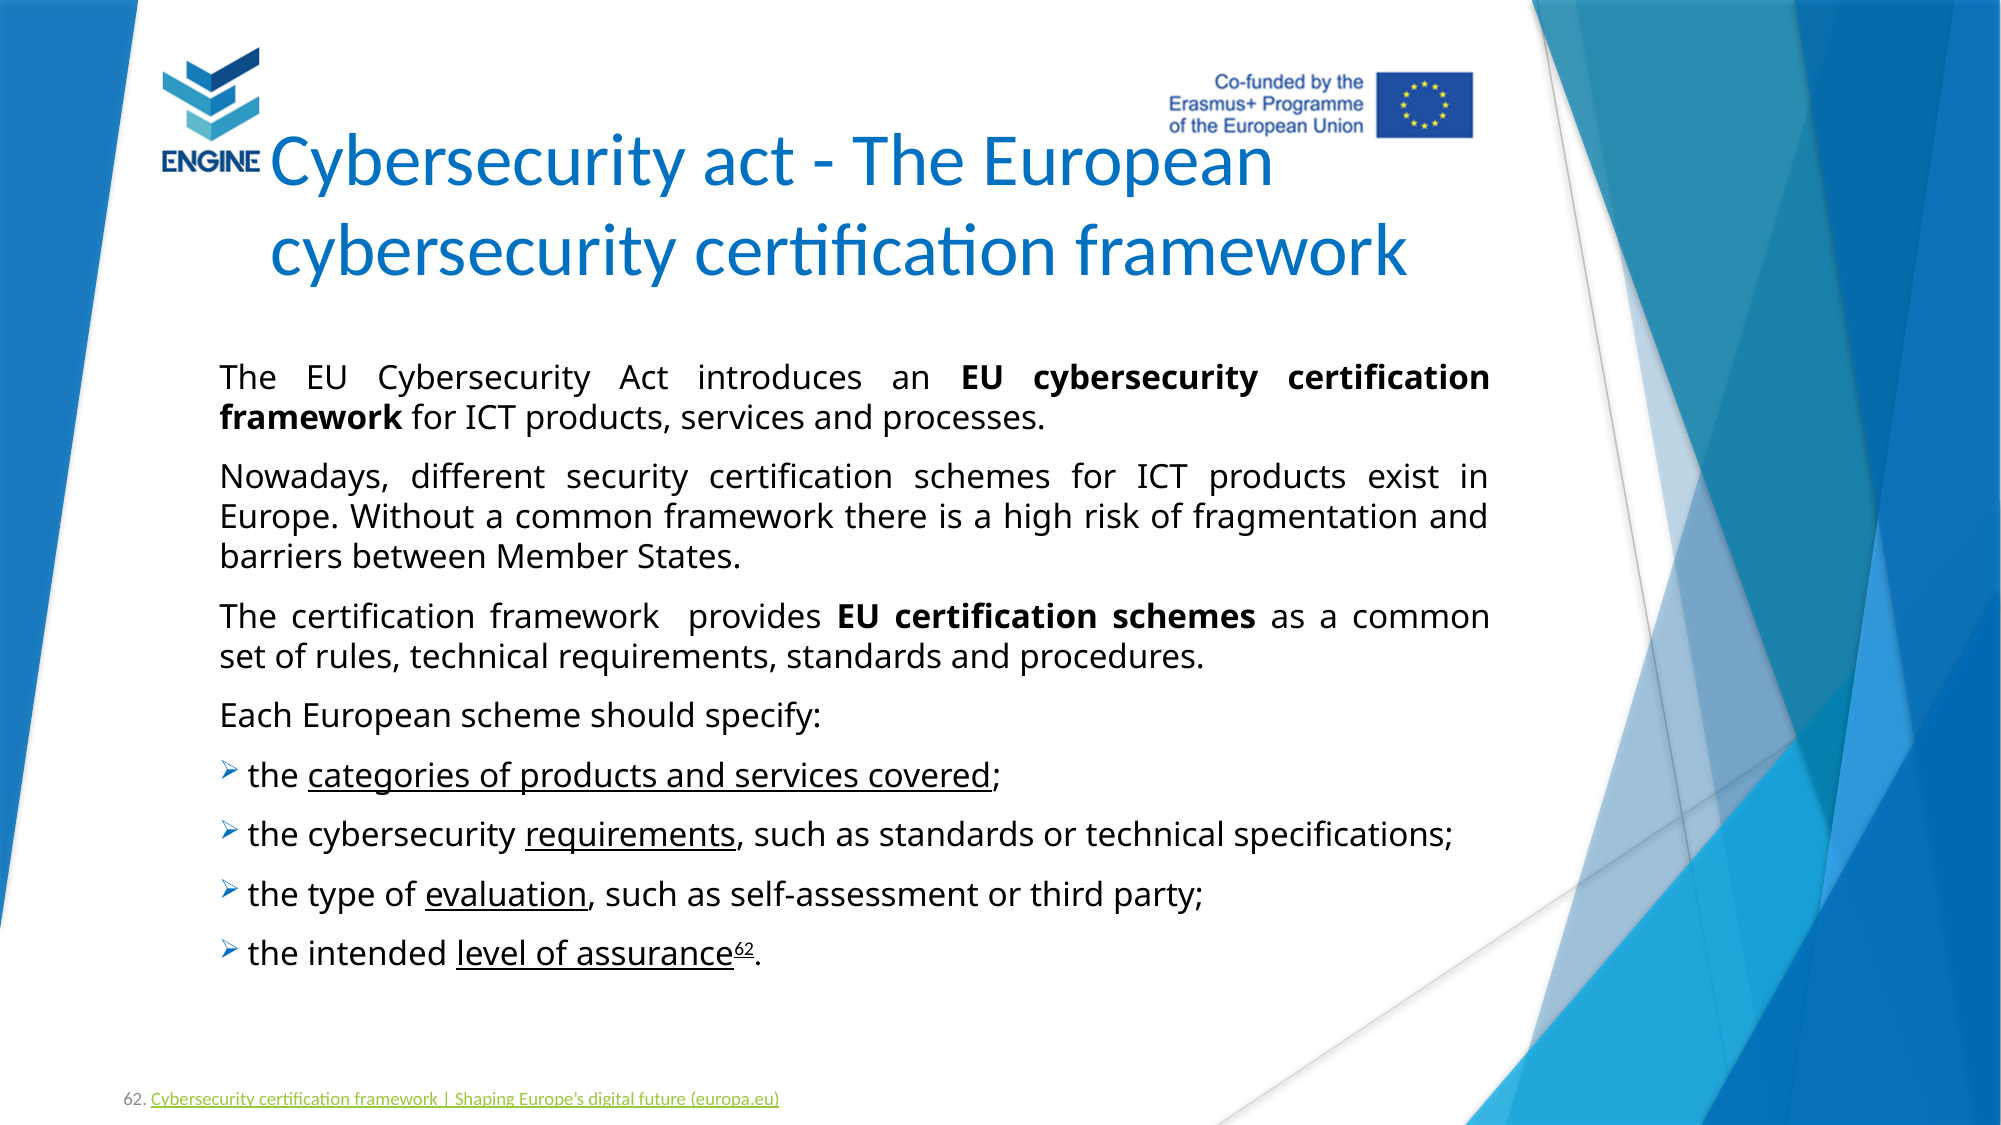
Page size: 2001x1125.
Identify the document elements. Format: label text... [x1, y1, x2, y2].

text_box Cybersecurity act - The European cybersecurity certification framework [255, 105, 1506, 298]
text_box The EU Cybersecurity Act introduces an EU cybersecurity certification framework for ICT products, services and processes. Nowadays, different security certification schemes for ICT products exist in Europe. Without a common framework there is a high risk of fragmentation and barriers between Member States. The certification framework provides EU certification schemes as a common set of rules, technical requirements, standards and procedures. Each European scheme should specify: the categories of products and services covered; the cybersecurity requirements, such as standards or technical specifications; the type of evaluation, such as self-assessment or third party; the intended level of assurance62. [204, 348, 1506, 986]
picture [1046, 55, 1488, 155]
text_box [849, 627, 1556, 1051]
footer 62. Cybersecurity certification framework | Shaping Europe’s digital future (europa.eu) [108, 1067, 1142, 1125]
picture [160, 45, 261, 174]
